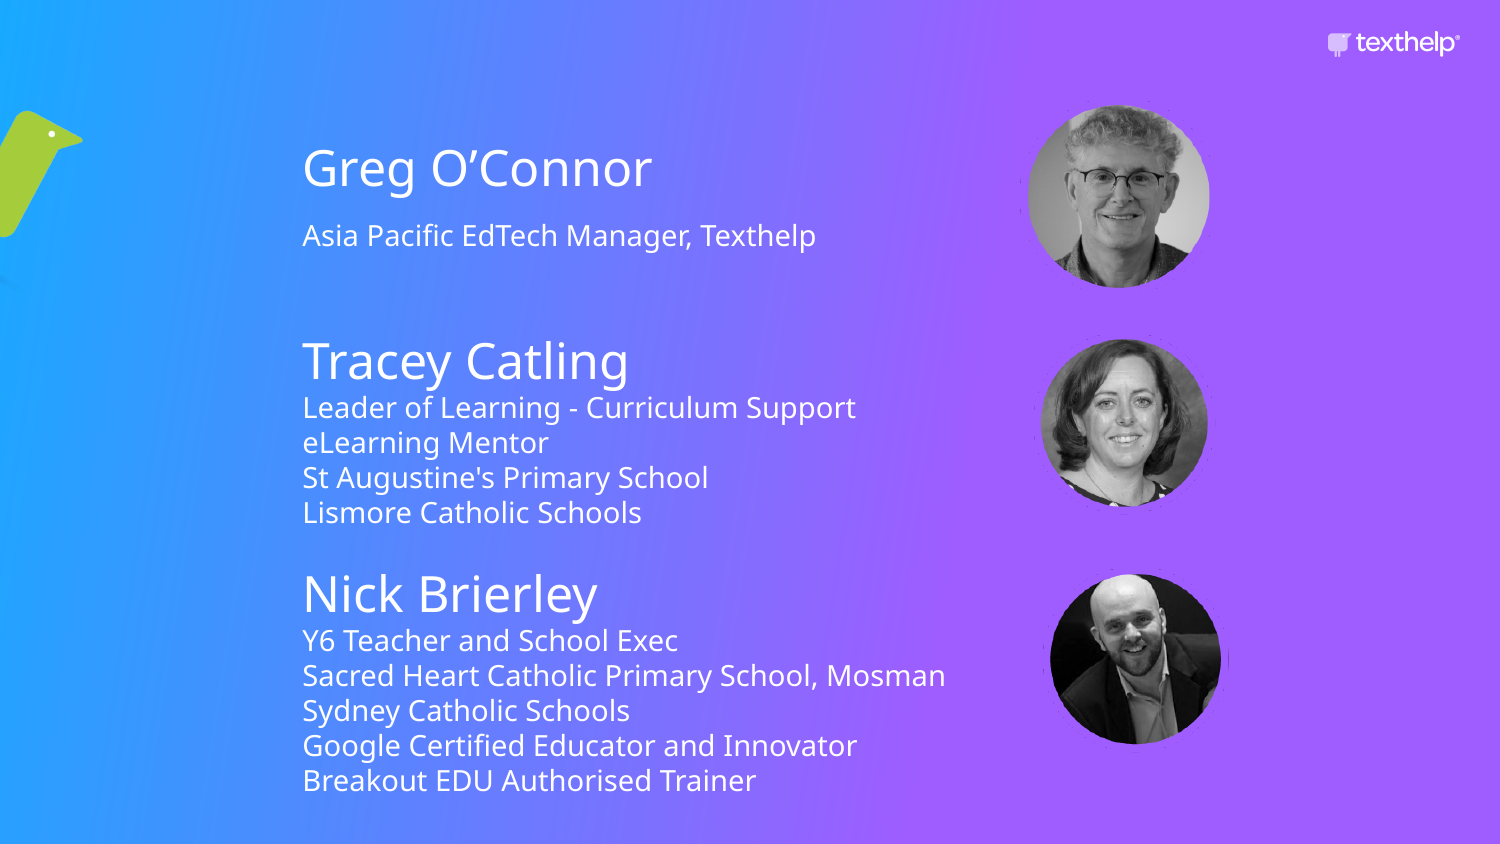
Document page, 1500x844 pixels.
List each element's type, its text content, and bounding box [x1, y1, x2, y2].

picture [0, 0, 1500, 844]
text_box Nick Brierley Y6 Teacher and School Exec Sacred Heart Catholic Primary School, Mosman Sydney Catholic Schools Google Certified Educator and Innovator Breakout EDU Authorised Trainer [287, 547, 1027, 771]
text_box Tracey Catling Leader of Learning - Curriculum Support eLearning Mentor St Augustine's Primary School Lismore Catholic Schools [287, 314, 1013, 532]
text_box Greg O’Connor Asia Pacific EdTech Manager, Texthelp [287, 121, 1007, 297]
